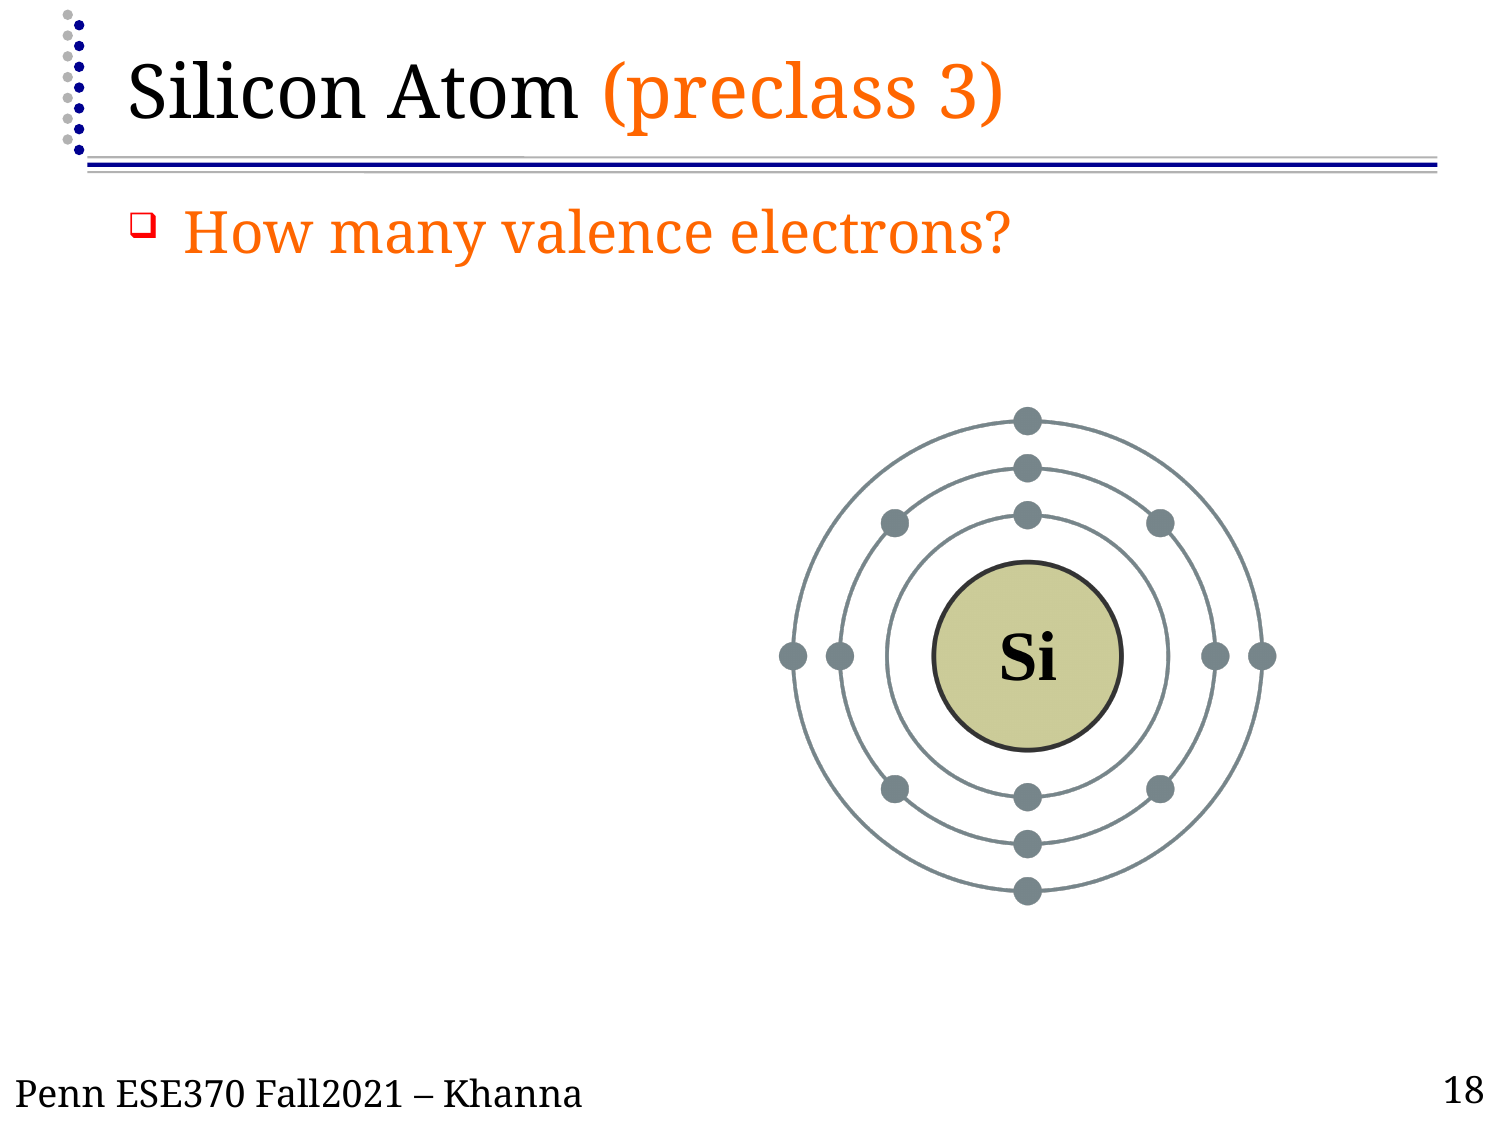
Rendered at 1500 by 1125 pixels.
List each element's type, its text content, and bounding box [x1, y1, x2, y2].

slide_number 18 [1187, 1050, 1500, 1125]
title Silicon Atom (preclass 3) [112, 16, 1391, 142]
text_box Penn ESE370 Fall2021 – Khanna [0, 1062, 700, 1125]
list How many valence electrons? [112, 187, 1388, 1013]
picture [745, 374, 1309, 938]
